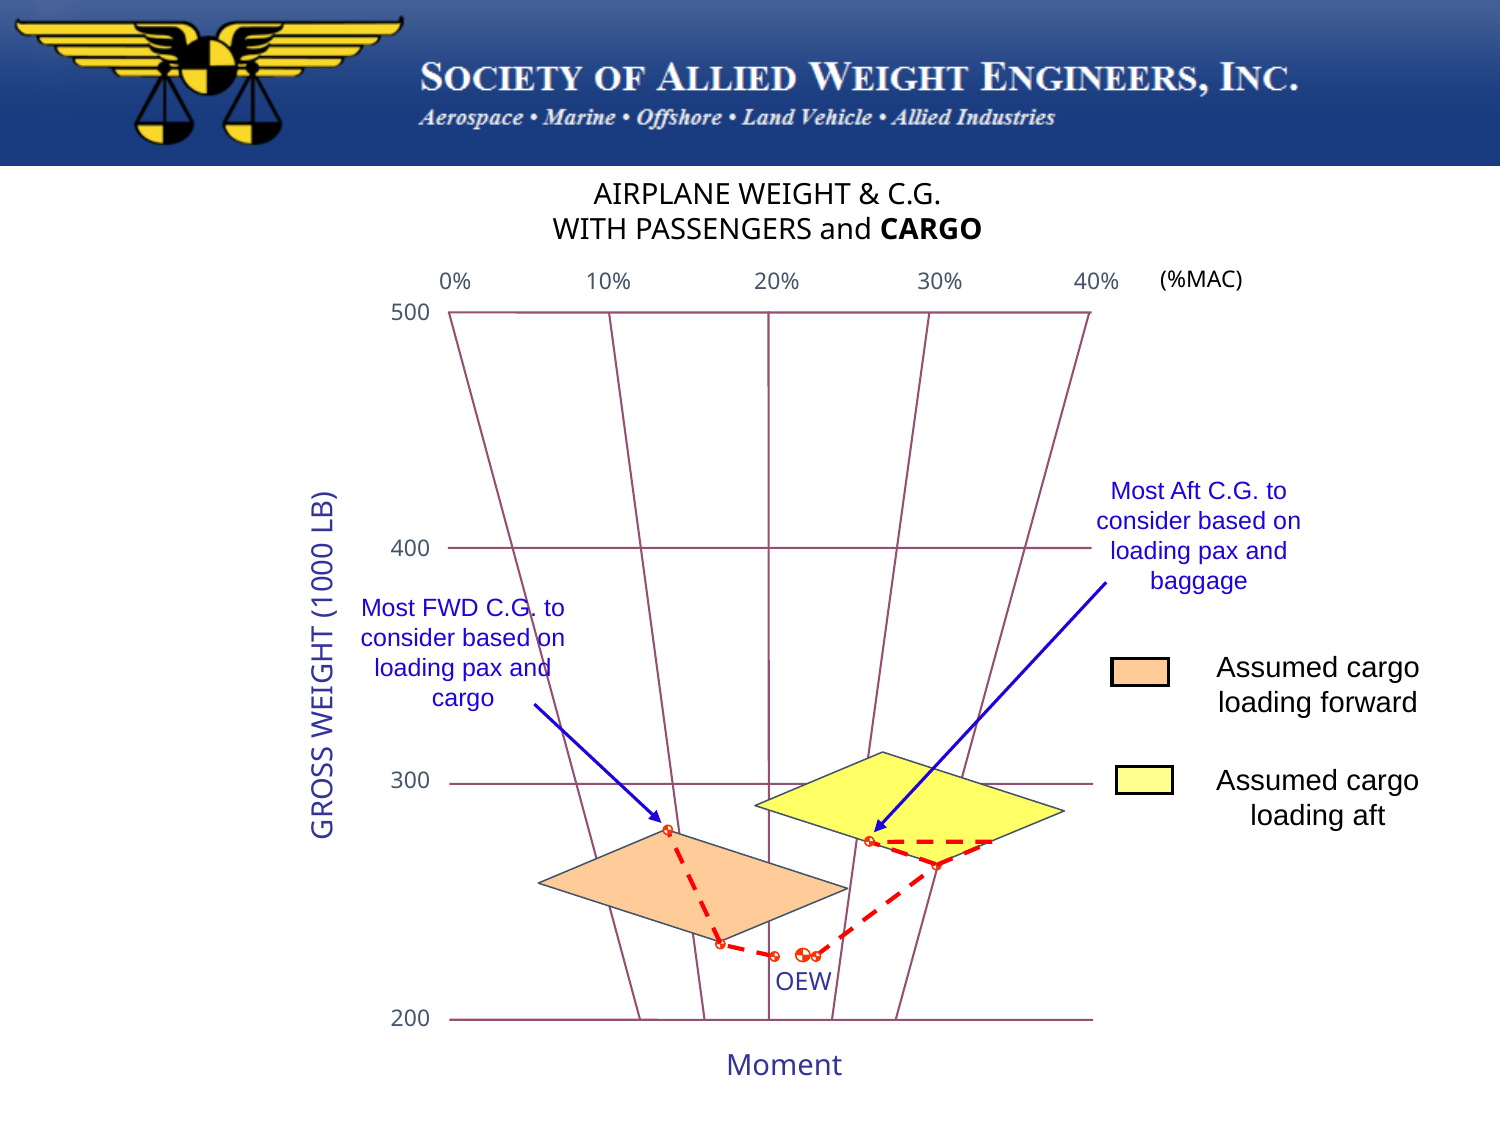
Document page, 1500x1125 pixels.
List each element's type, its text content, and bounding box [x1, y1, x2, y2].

text_box [873, 582, 1107, 833]
text_box 20% [739, 259, 815, 302]
text_box [1112, 658, 1169, 686]
picture [0, 0, 1500, 166]
text_box (%MAC) [1145, 257, 1258, 300]
text_box OEW [760, 961, 768, 1004]
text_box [715, 939, 725, 949]
text_box Moment [711, 1039, 858, 1089]
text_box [663, 825, 673, 835]
text_box GROSS WEIGHT (1000 LB) [296, 476, 346, 855]
text_box AIRPLANE WEIGHT & C.G. WITH PASSENGERS and CARGO [537, 167, 998, 253]
text_box OEW [769, 961, 847, 1004]
text_box [538, 831, 848, 941]
text_box 200 [375, 995, 446, 1039]
text_box 10% [570, 259, 646, 302]
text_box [864, 836, 874, 847]
text_box [754, 752, 1065, 862]
text_box Most FWD C.G. to consider based on loading pax and cargo [344, 584, 583, 719]
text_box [931, 860, 942, 870]
text_box 30% [902, 259, 978, 302]
text_box 0% [424, 259, 487, 302]
text_box [534, 704, 662, 823]
text_box 500 [375, 290, 446, 333]
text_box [769, 951, 780, 962]
text_box [1116, 766, 1173, 794]
text_box Assumed cargo loading aft [1179, 754, 1457, 839]
text_box 300 [375, 758, 446, 801]
text_box Assumed cargo loading forward [1181, 641, 1455, 726]
text_box 400 [375, 526, 446, 569]
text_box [811, 951, 821, 962]
text_box 40% [1059, 259, 1135, 302]
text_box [795, 948, 811, 962]
text_box Most Aft C.G. to consider based on loading pax and baggage [1080, 466, 1319, 602]
